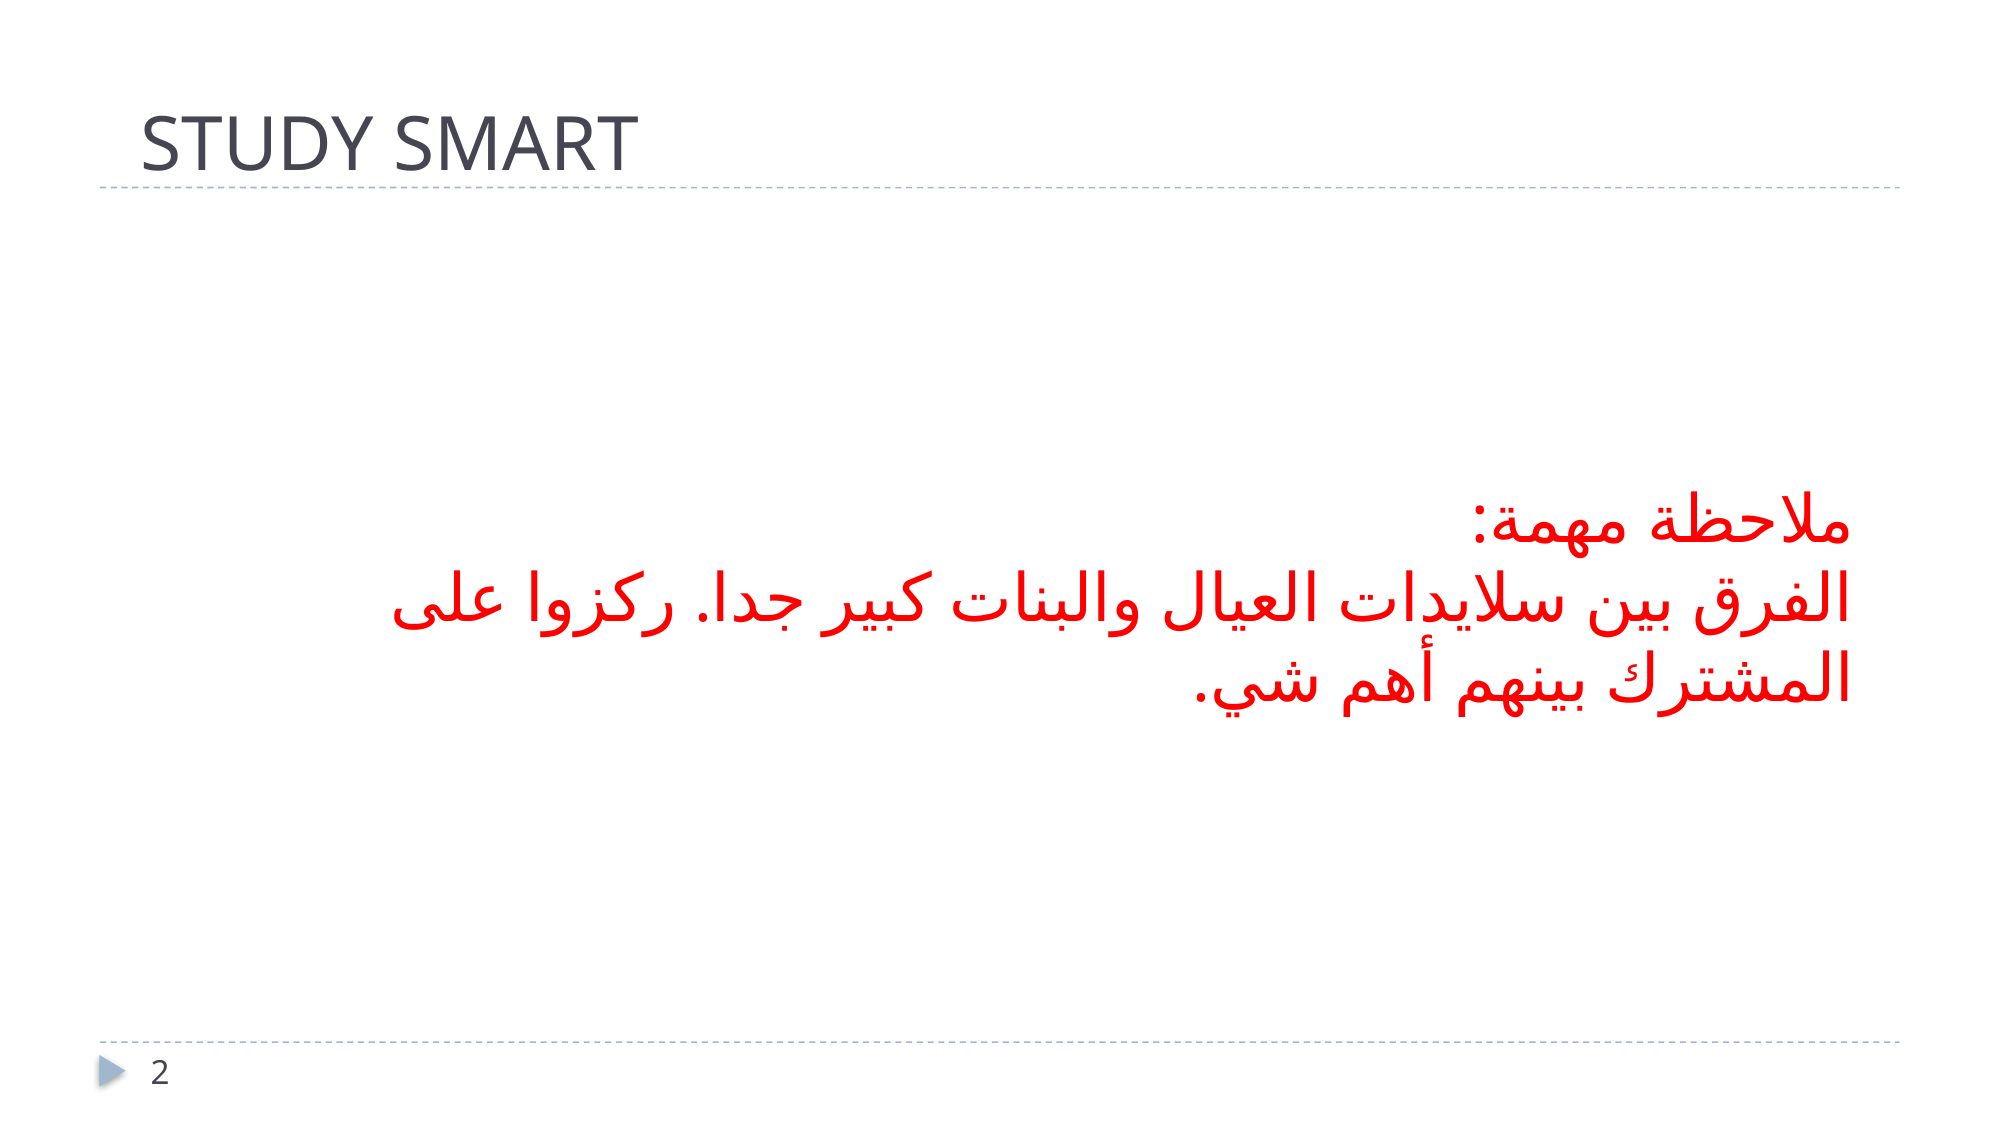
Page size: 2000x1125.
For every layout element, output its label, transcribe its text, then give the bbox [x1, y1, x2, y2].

slide_number 2 [133, 1042, 568, 1103]
text_box ملاحظة مهمة: الفرق بين سلايدات العيال والبنات كبير جدا. ركزوا على المشترك بينهم أهم شي. [119, 467, 1870, 723]
title STUDY SMART [123, 30, 1924, 194]
